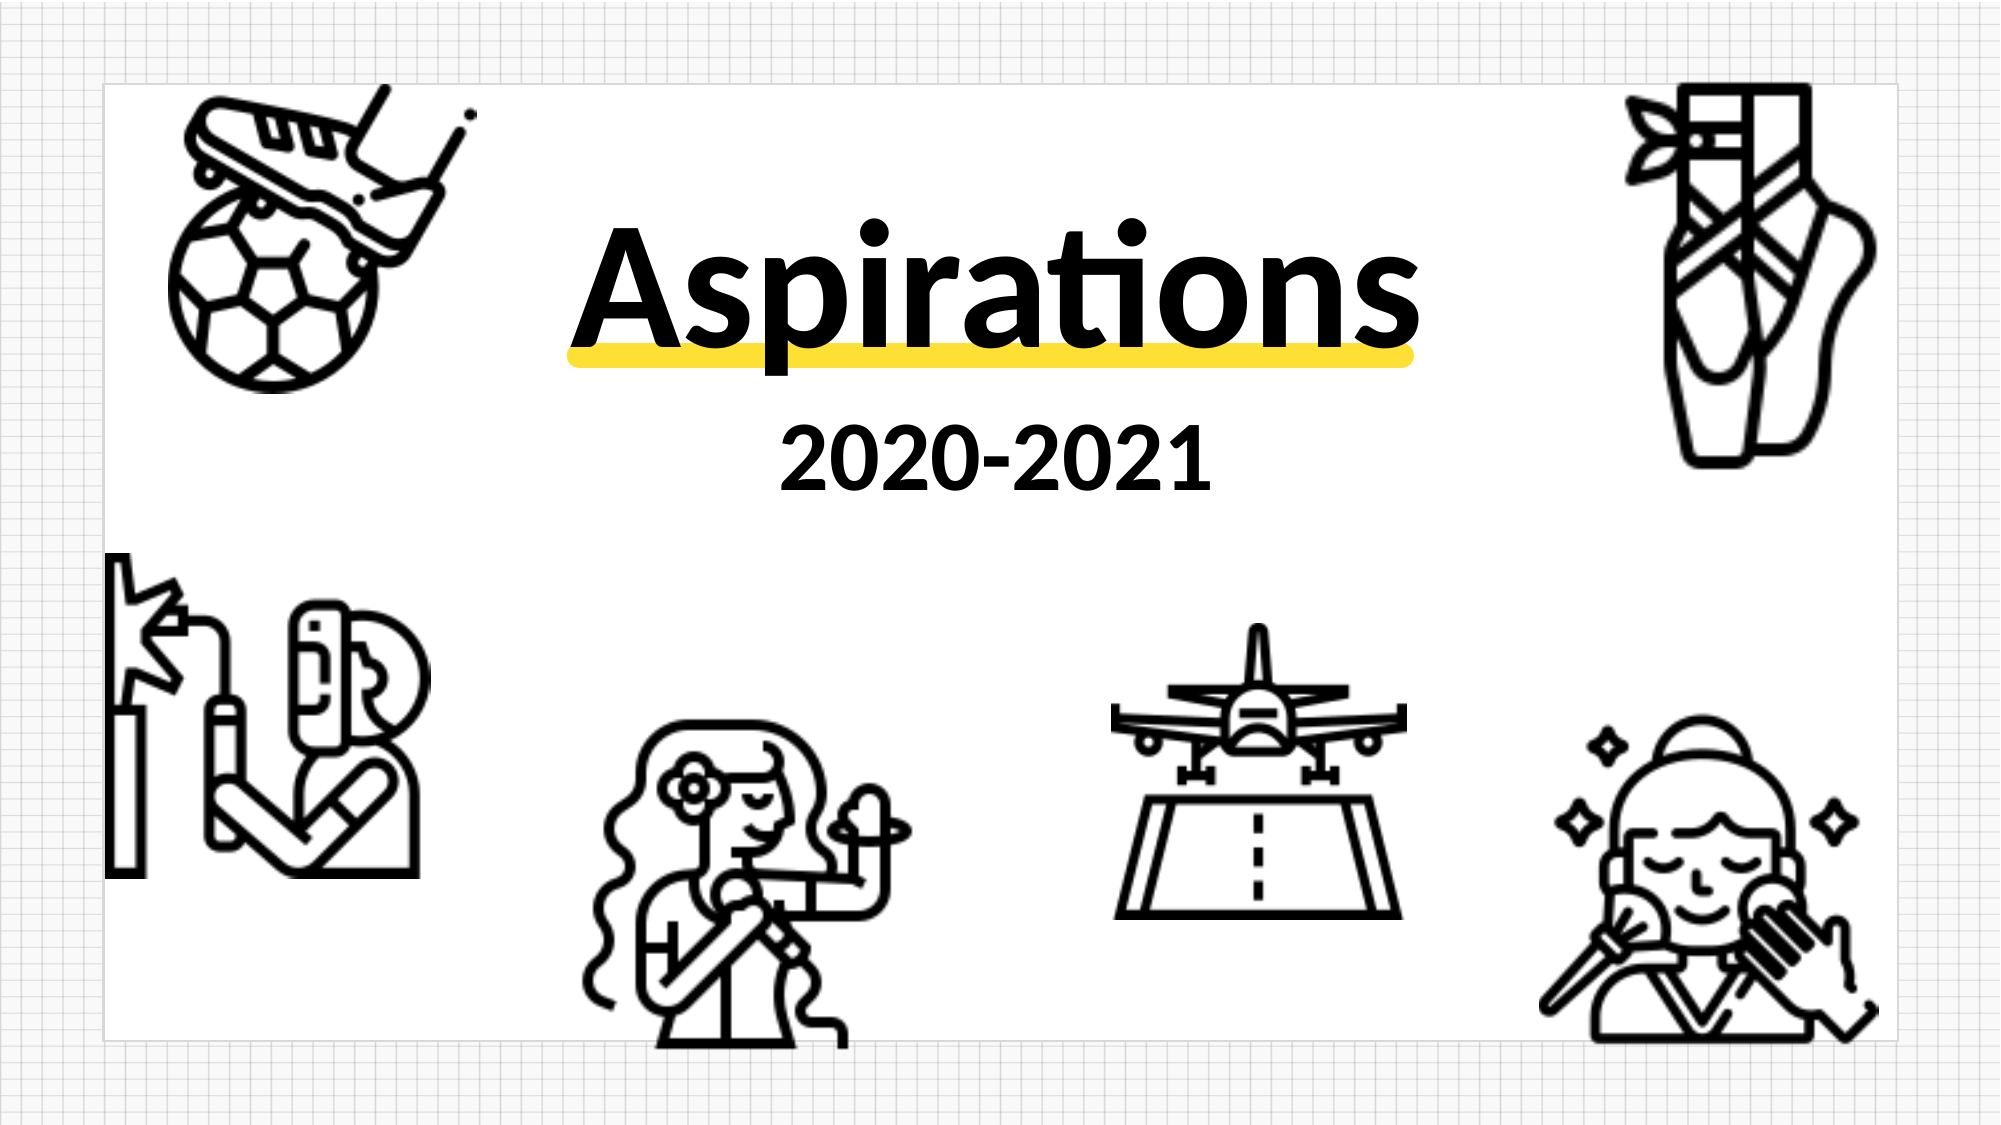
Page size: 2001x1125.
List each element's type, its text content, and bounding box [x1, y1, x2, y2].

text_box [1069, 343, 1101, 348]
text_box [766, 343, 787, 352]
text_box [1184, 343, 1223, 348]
picture [0, 2, 2000, 1125]
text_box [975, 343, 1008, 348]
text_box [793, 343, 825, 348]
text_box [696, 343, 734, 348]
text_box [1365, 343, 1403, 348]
list Aspirations 2020-2021 [482, 189, 1512, 319]
